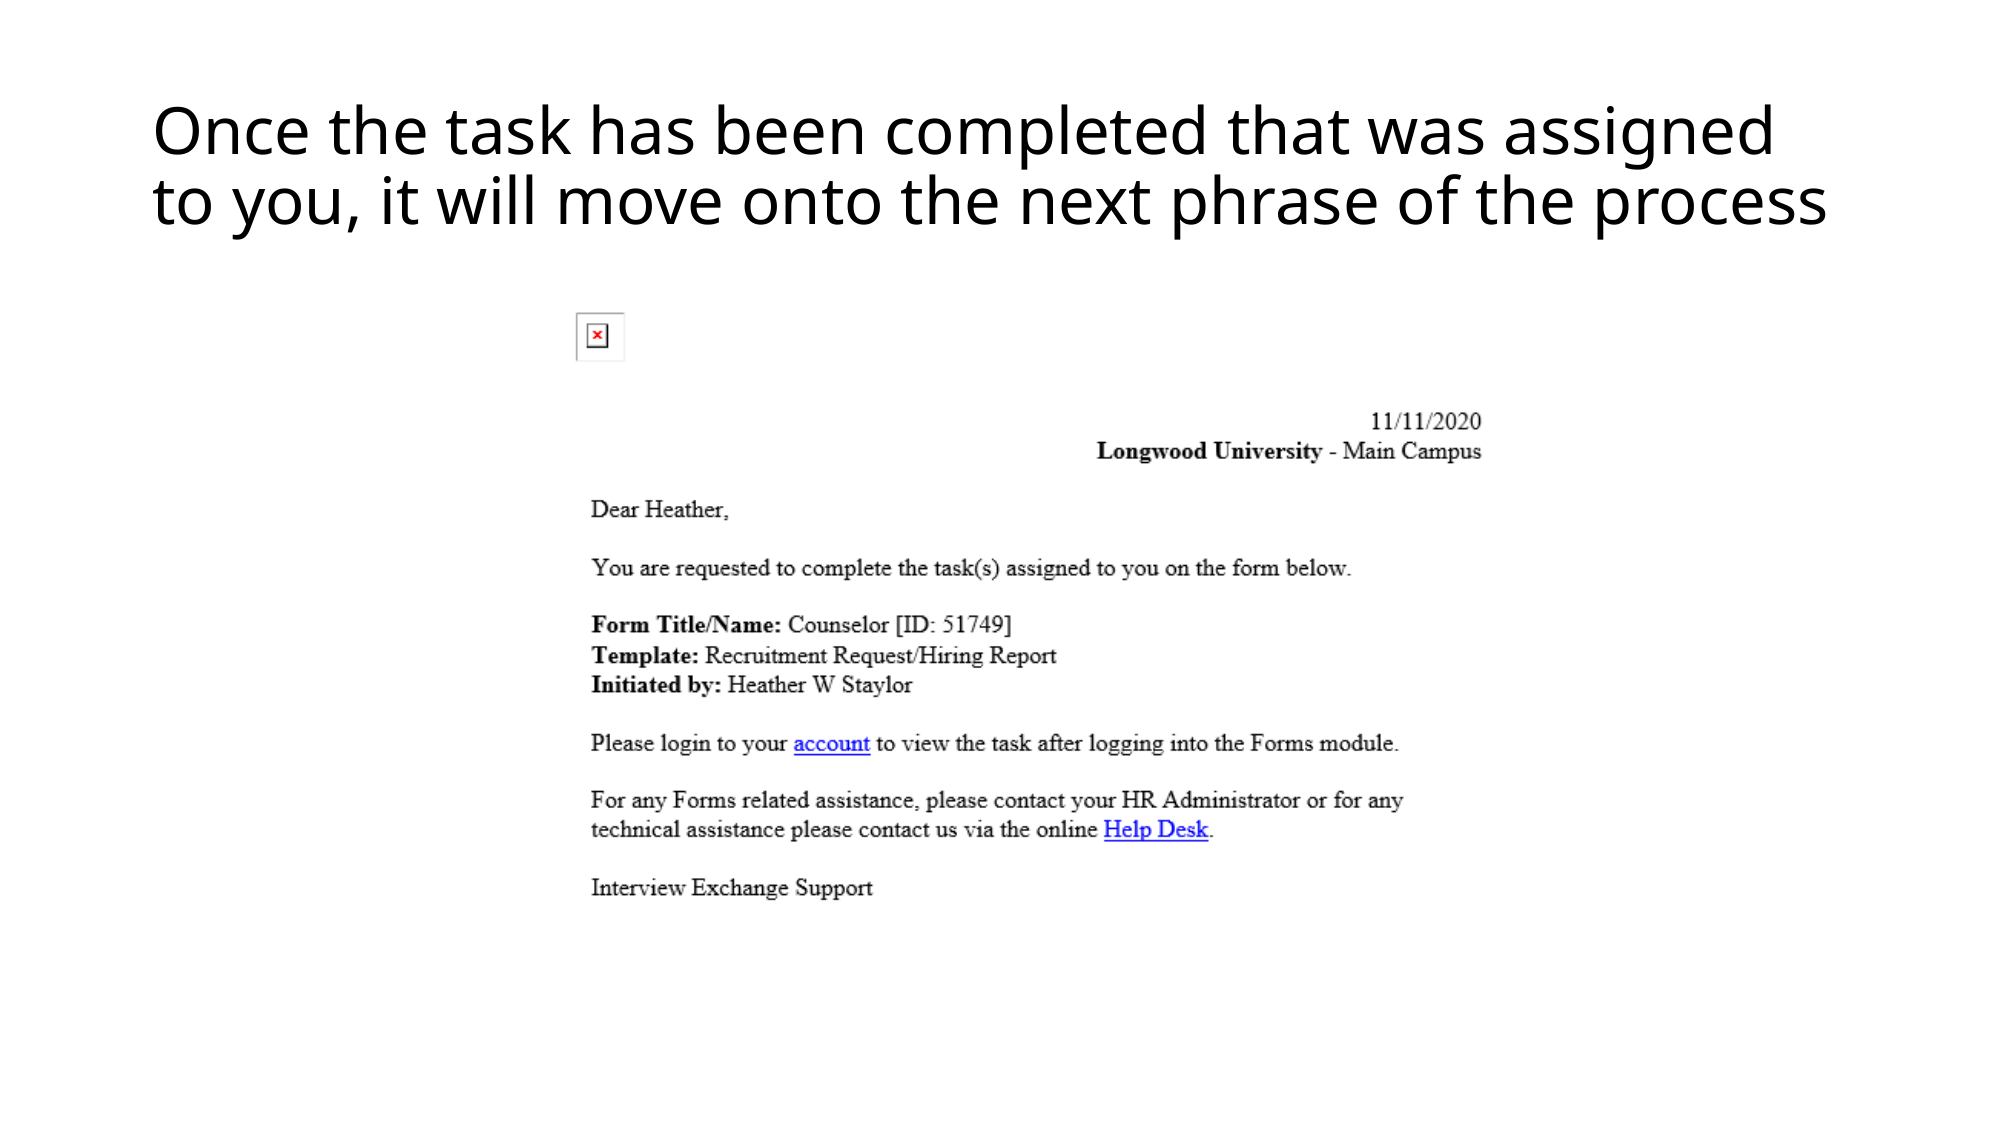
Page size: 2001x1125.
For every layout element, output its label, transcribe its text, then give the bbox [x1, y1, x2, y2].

title Once the task has been completed that was assigned to you, it will move onto the next phrase of the process [137, 59, 1863, 278]
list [435, 299, 1565, 1014]
